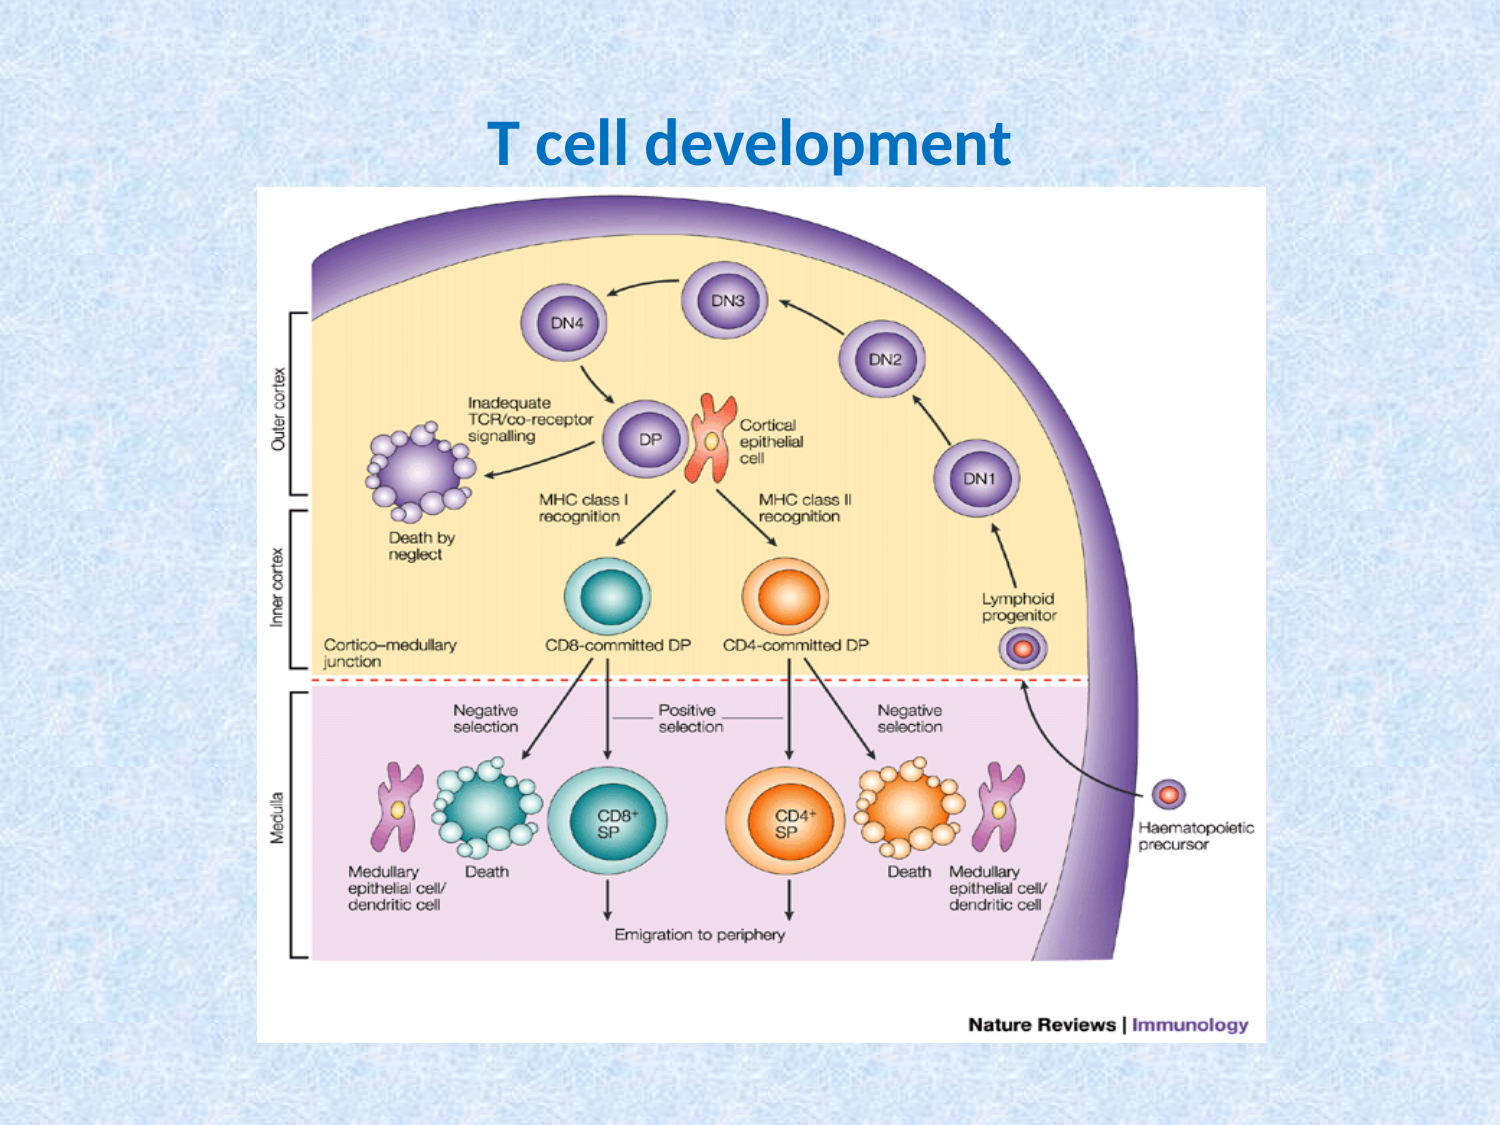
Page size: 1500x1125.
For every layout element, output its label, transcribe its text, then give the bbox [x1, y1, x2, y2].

title T cell development [75, 45, 1425, 233]
picture [0, 0, 1500, 1125]
